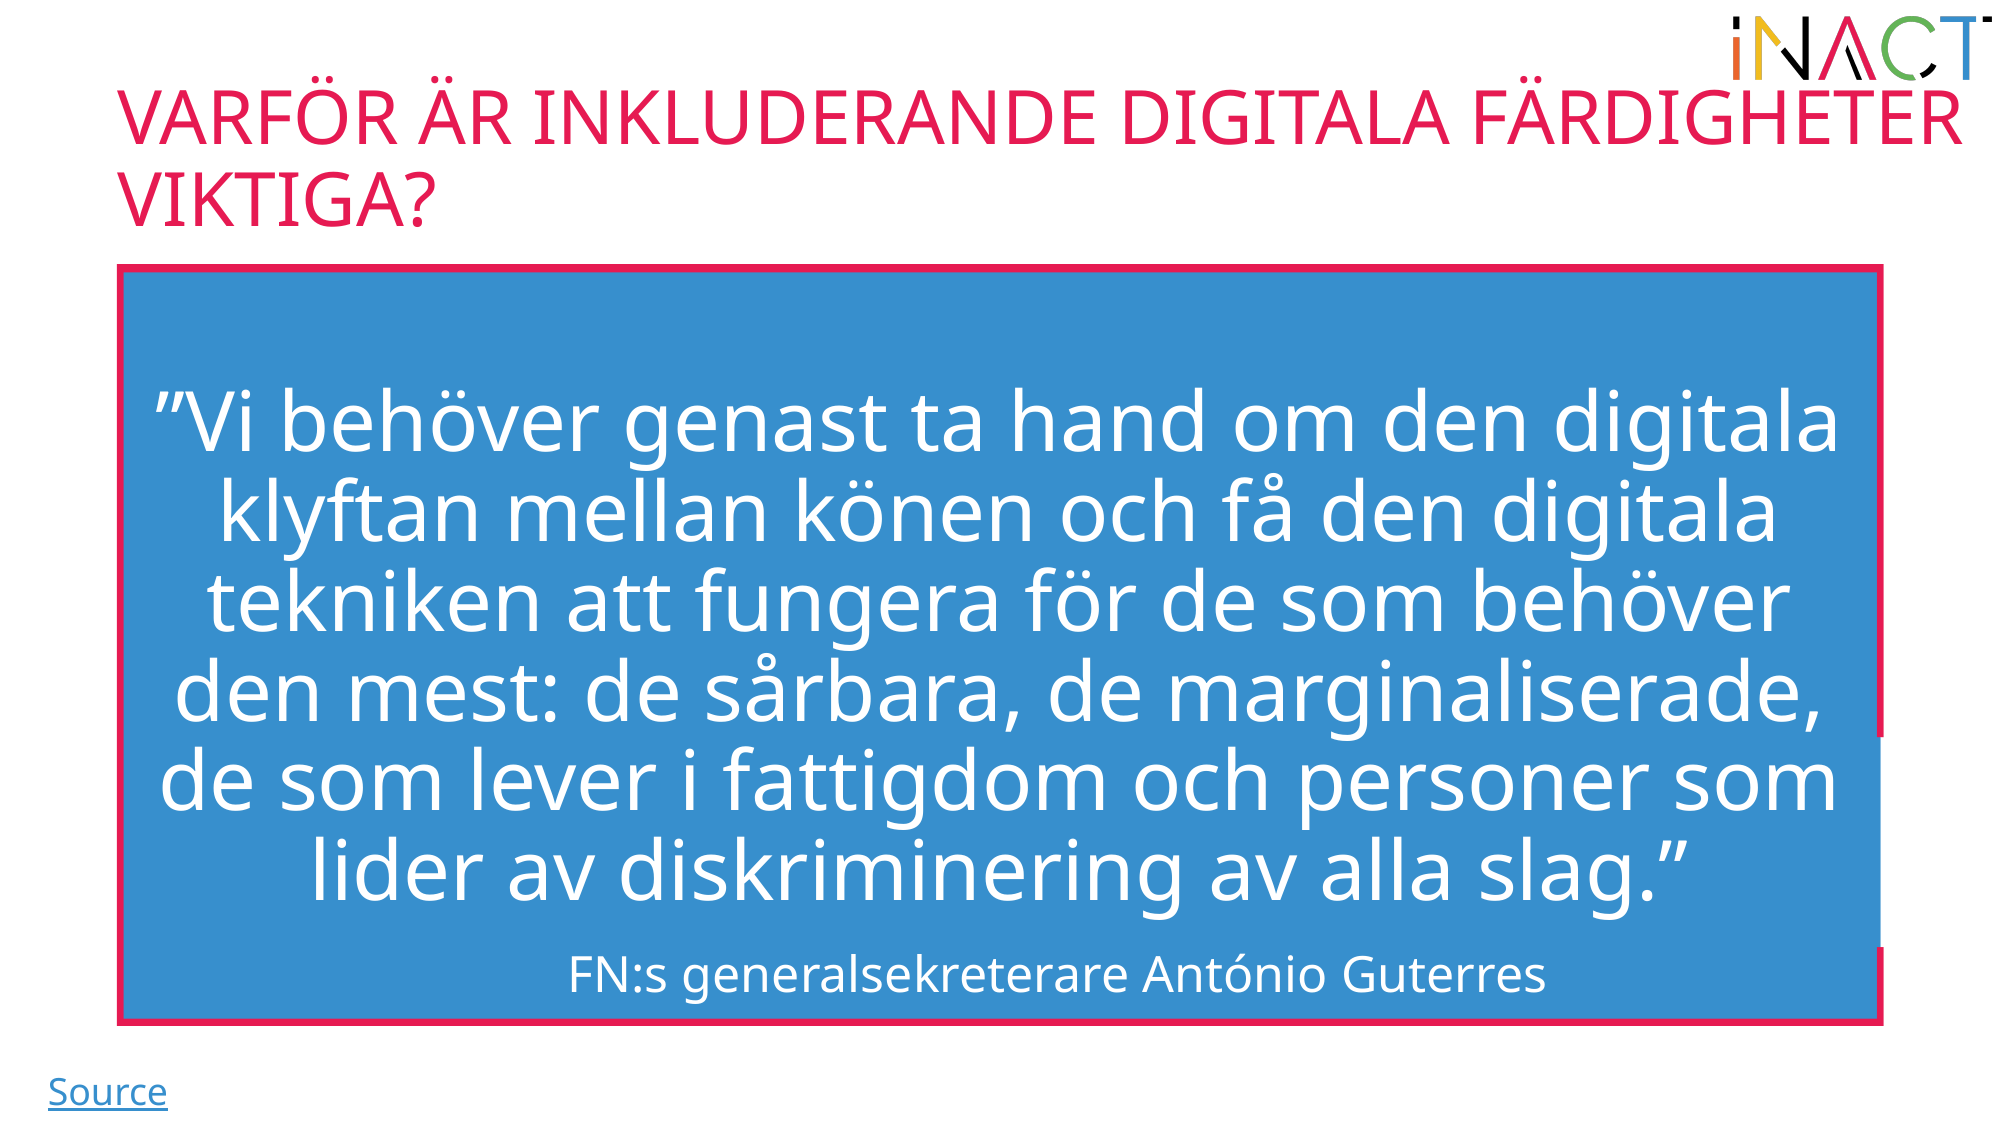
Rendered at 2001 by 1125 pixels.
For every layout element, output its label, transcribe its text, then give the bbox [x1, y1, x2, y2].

text_box Source [33, 1060, 405, 1125]
list ”Vi behöver genast ta hand om den digitala klyftan mellan könen och få den digitala tekniken att fungera för de som behöver den mest: de sårbara, de marginaliserade, de som lever i fattigdom och personer som lider av diskriminering av alla slag.” [137, 291, 1863, 985]
picture [1695, 0, 2001, 178]
text_box VARFÖR ÄR INKLUDERANDE DIGITALA FÄRDIGHETER VIKTIGA? [103, 72, 1985, 291]
text_box FN:s generalsekreterare António Guterres [552, 935, 1568, 1011]
picture [116, 291, 1884, 1026]
